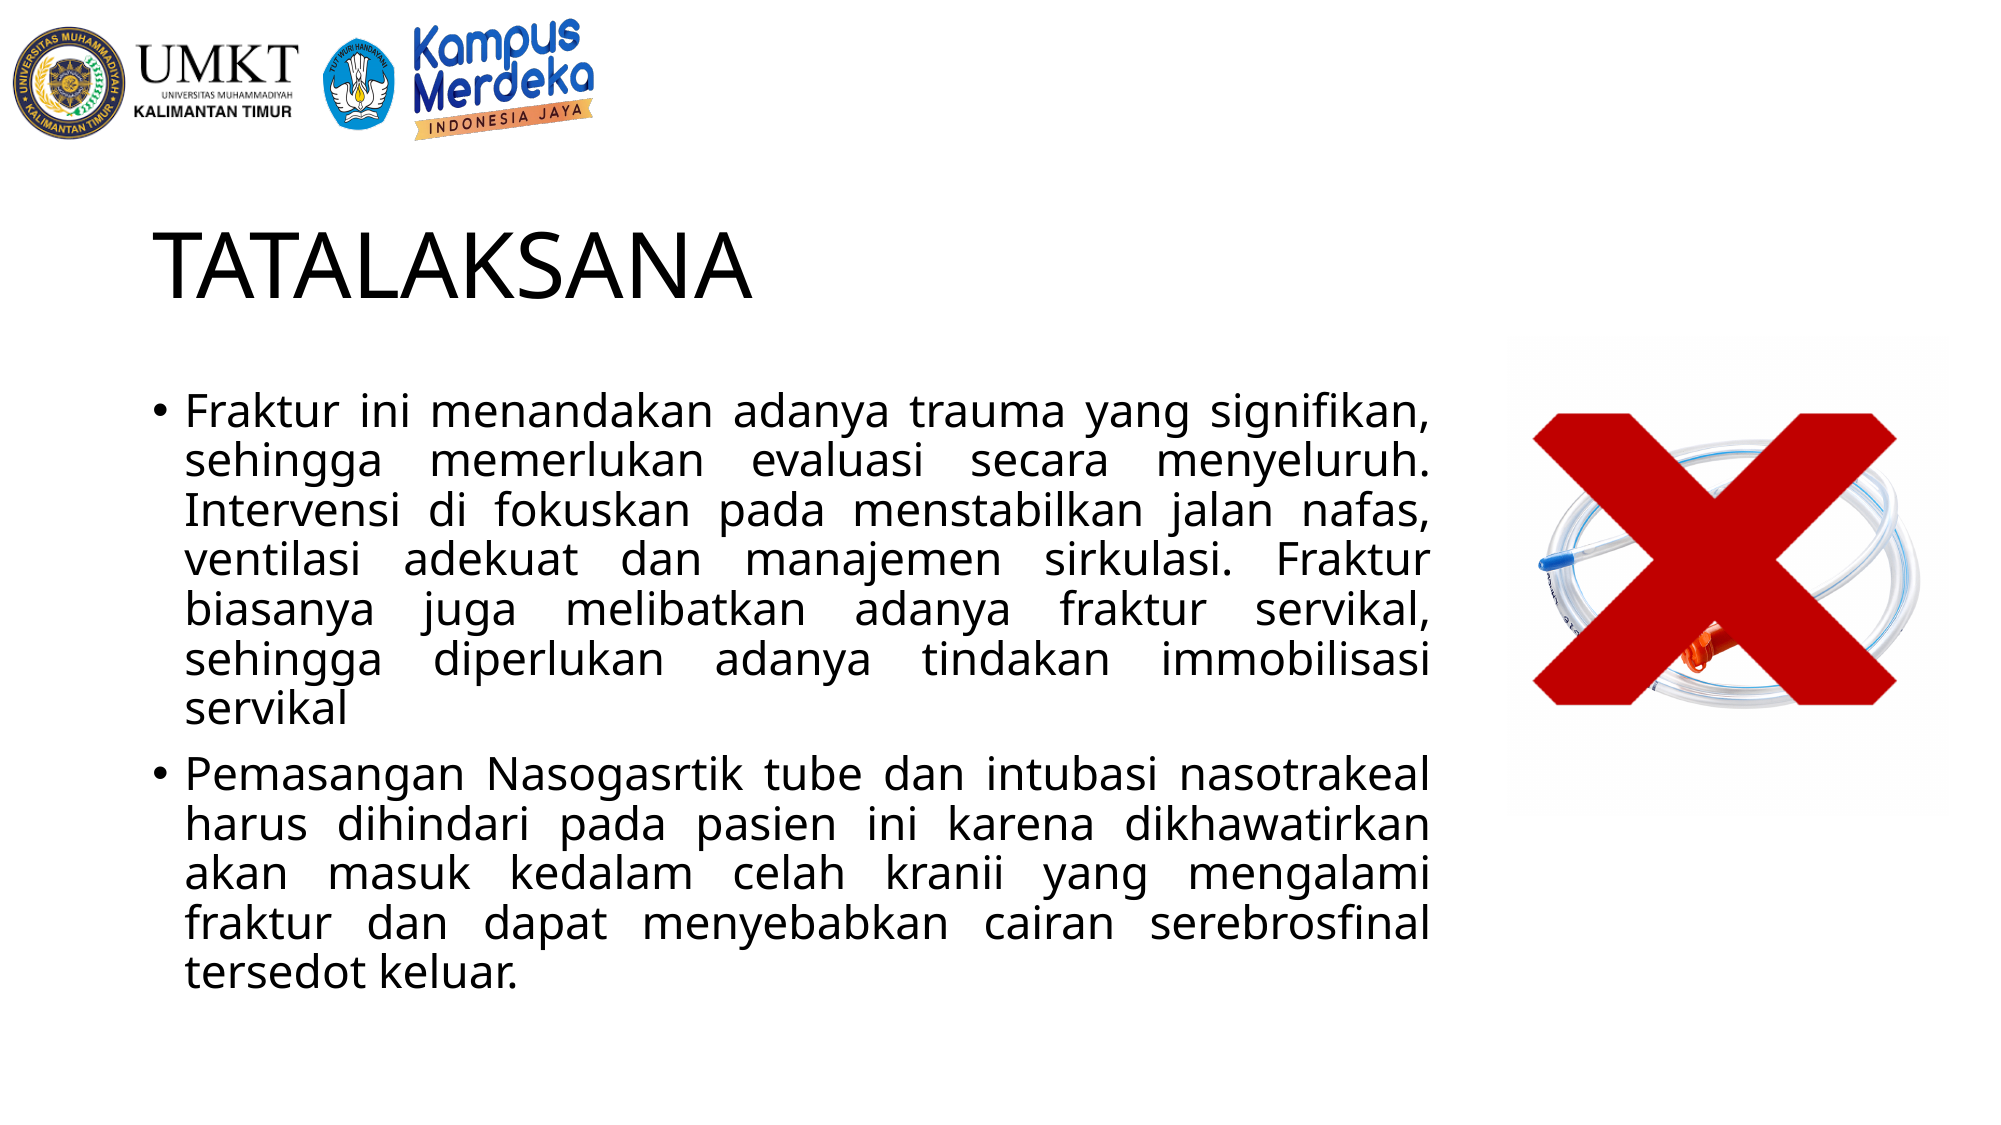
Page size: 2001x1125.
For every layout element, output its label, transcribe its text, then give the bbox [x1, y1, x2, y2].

title TATALAKSANA [137, 183, 1863, 355]
picture [0, 0, 595, 181]
picture [1446, 336, 1983, 816]
list Fraktur ini menandakan adanya trauma yang signifikan, sehingga memerlukan evaluasi secara menyeluruh. Intervensi di fokuskan pada menstabilkan jalan nafas, ventilasi adekuat dan manajemen sirkulasi. Fraktur biasanya juga melibatkan adanya fraktur servikal, sehingga diperlukan adanya tindakan immobilisasi servikal Pemasangan Nasogasrtik tube dan intubasi nasotrakeal harus dihindari pada pasien ini karena dikhawatirkan akan masuk kedalam celah kranii yang mengalami fraktur dan dapat menyebabkan cairan serebrosfinal tersedot keluar. [137, 380, 1447, 1014]
